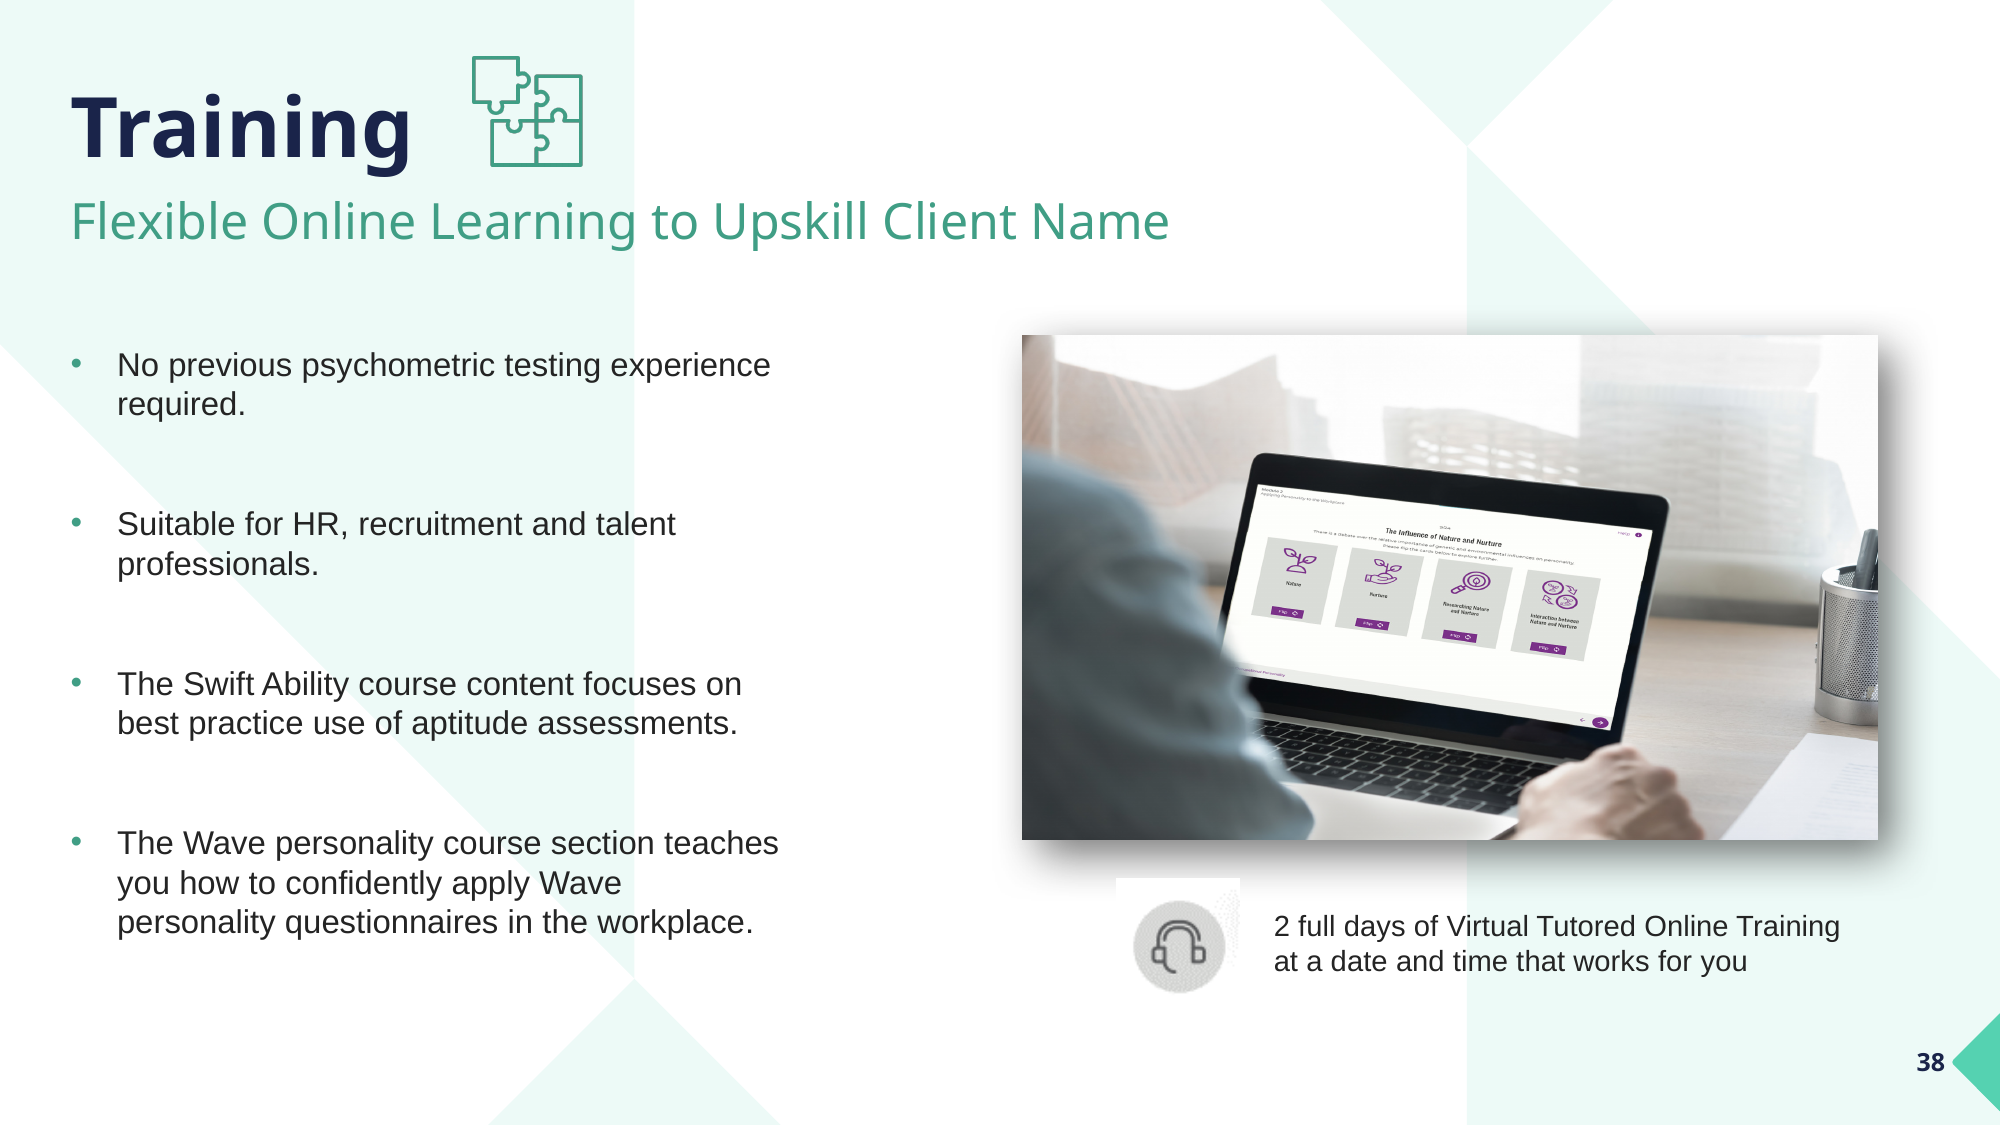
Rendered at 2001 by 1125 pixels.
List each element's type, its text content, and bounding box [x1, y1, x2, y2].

picture [1116, 878, 1240, 1006]
list No previous psychometric testing experience required. Suitable for HR, recruitment and talent professionals. The Swift Ability course content focuses on best practice use of aptitude assessments. The Wave personality course section teaches you how to confidently apply Wave personality questionnaires in the workplace. [55, 335, 802, 953]
picture [468, 52, 606, 174]
list Flexible Online Learning to Upskill Client Name [55, 189, 1781, 265]
text_box 2 full days of Virtual Tutored Online Training at a date and time that works for you [1258, 900, 1858, 985]
picture [1022, 335, 1878, 840]
title Training [55, 71, 1781, 189]
